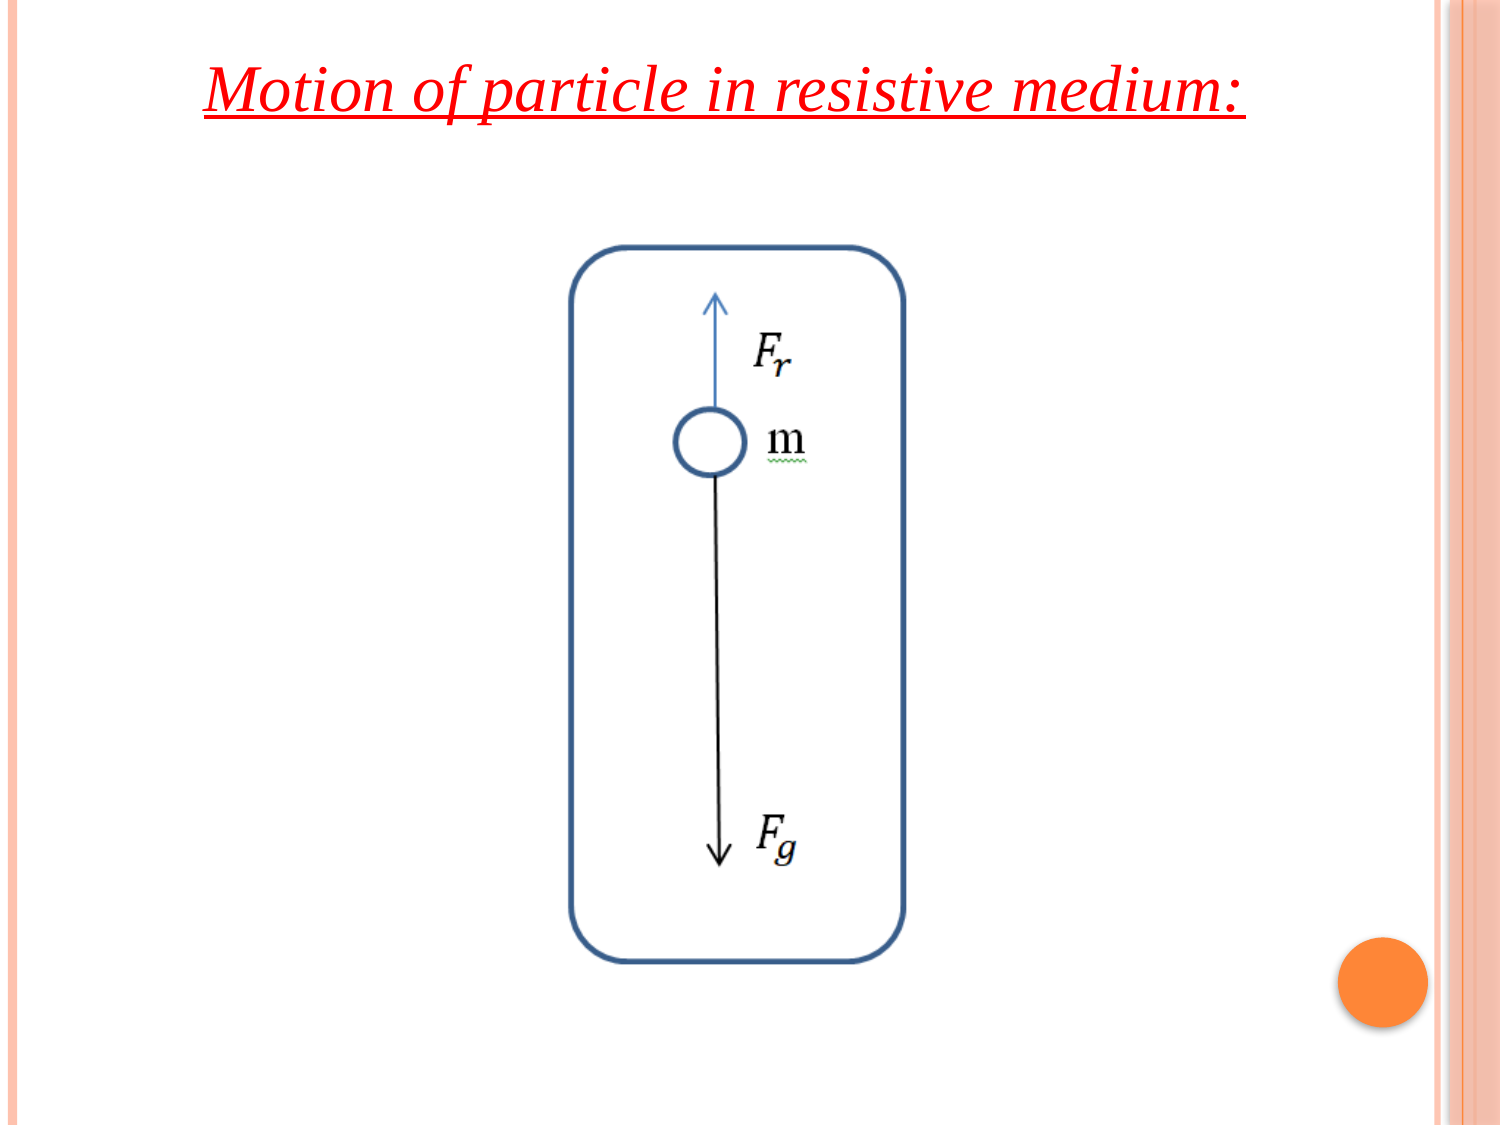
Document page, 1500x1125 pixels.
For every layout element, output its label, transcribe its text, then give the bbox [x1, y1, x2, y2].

picture [536, 235, 921, 980]
text_box Motion of particle in resistive medium: [24, 37, 1425, 1092]
